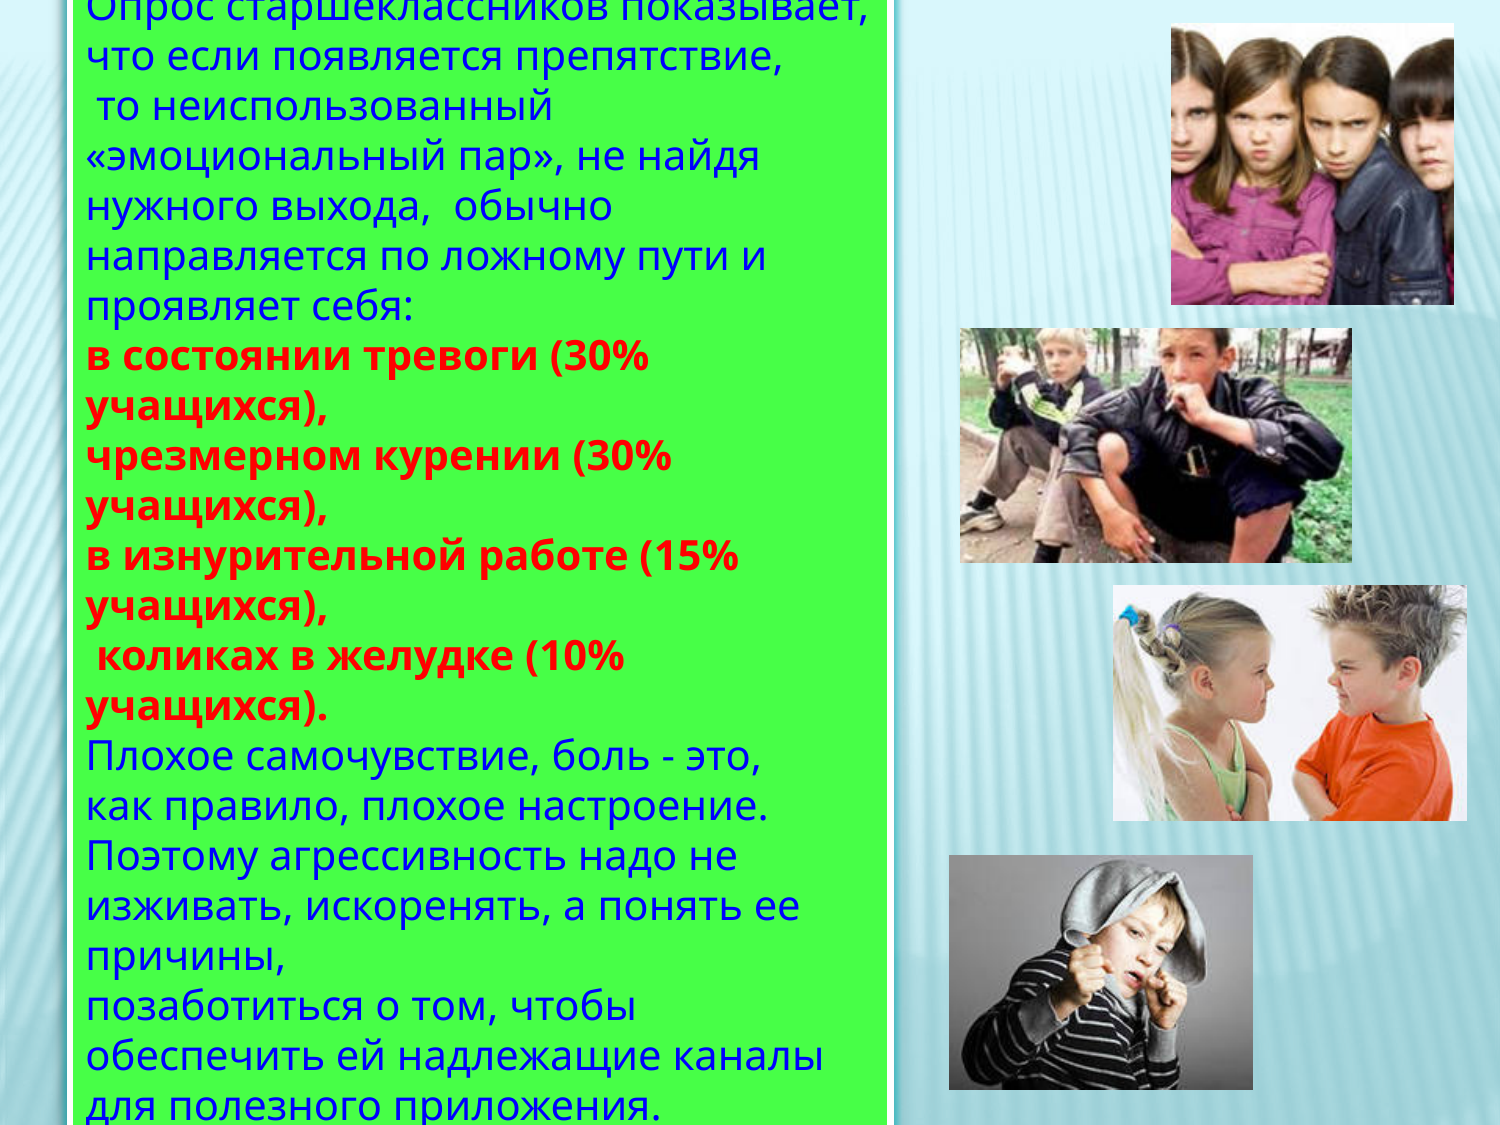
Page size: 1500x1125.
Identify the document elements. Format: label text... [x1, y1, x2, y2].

picture [948, 855, 1253, 1091]
picture [960, 327, 1352, 563]
text_box Опрос старшеклассников показывает, что если появляется препятствие, то неиспользованный «эмоциональный пар», не найдя нужного выхода, обычно направляется по ложному пути и проявляет себя: в состоянии тревоги (30% учащихся), чрезмерном курении (30% учащихся), в изнурительной работе (15% учащихся), коликах в желудке (10% учащихся). Плохое самочувствие, боль - это, как правило, плохое настроение. Поэтому агрессивность надо не изживать, искоренять, а понять ее причины, позаботиться о том, чтобы обеспечить ей надлежащие каналы для полезного приложения. [67, 0, 894, 1125]
picture [1112, 585, 1467, 821]
picture [1171, 23, 1454, 305]
